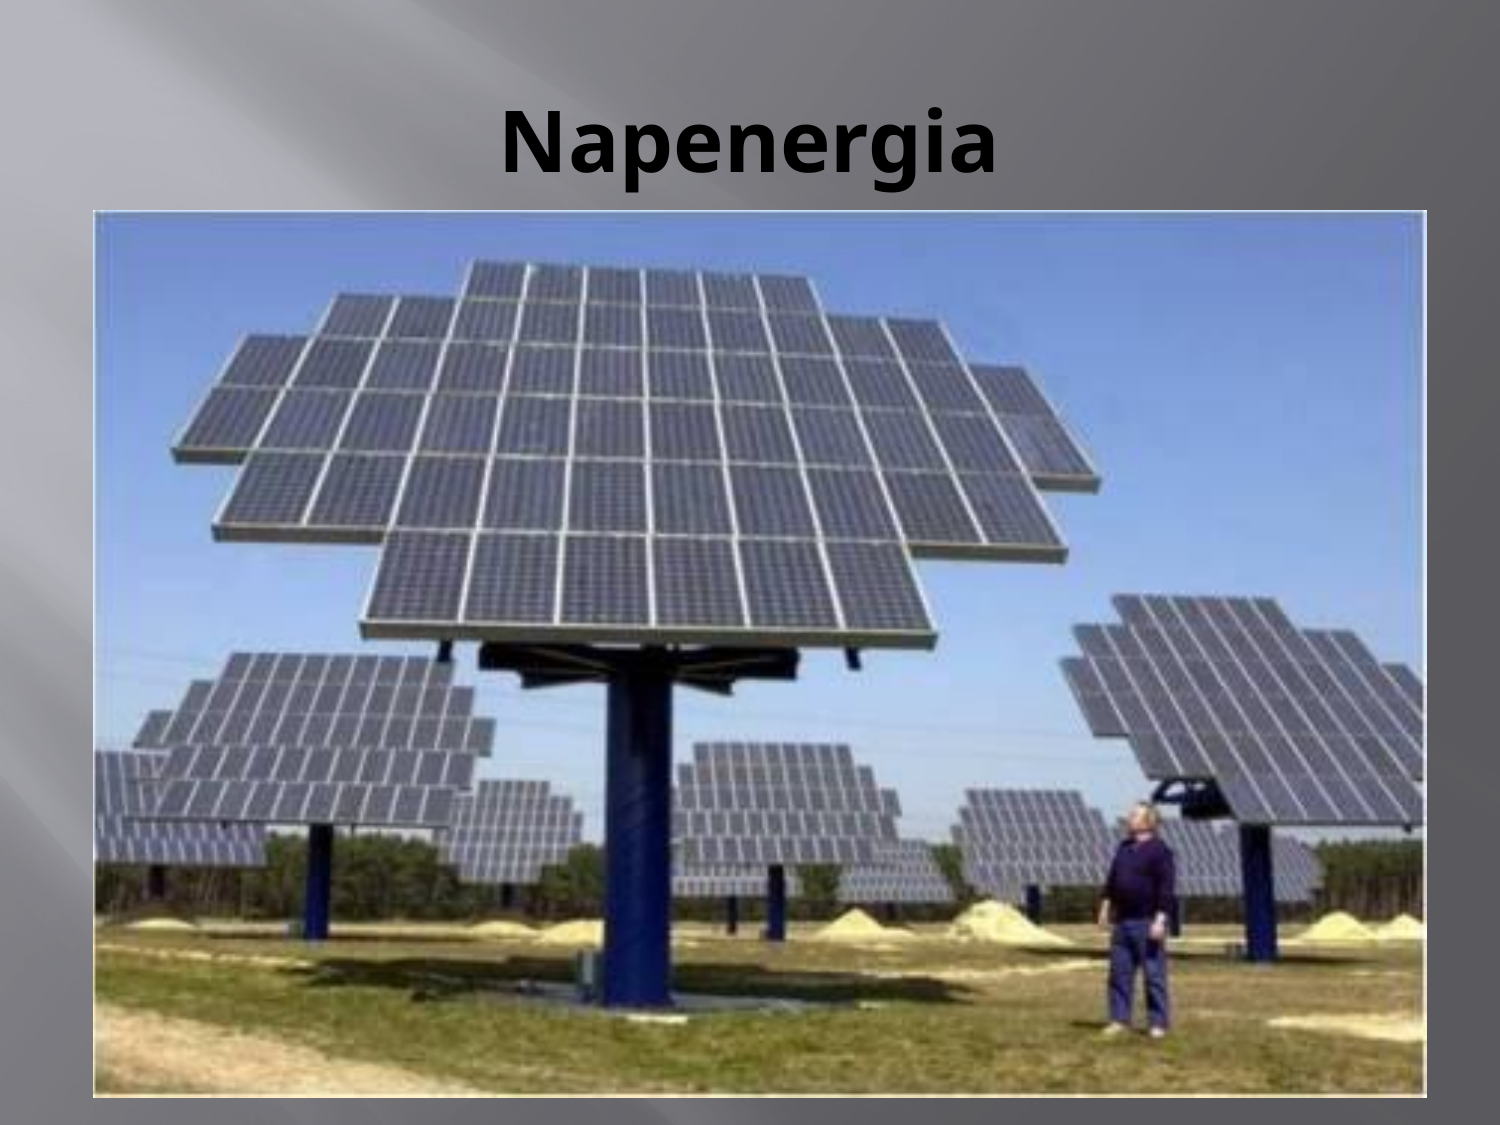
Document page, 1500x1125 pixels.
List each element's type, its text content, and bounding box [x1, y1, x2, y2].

title Napenergia [75, 45, 1425, 233]
picture [93, 210, 1427, 1098]
